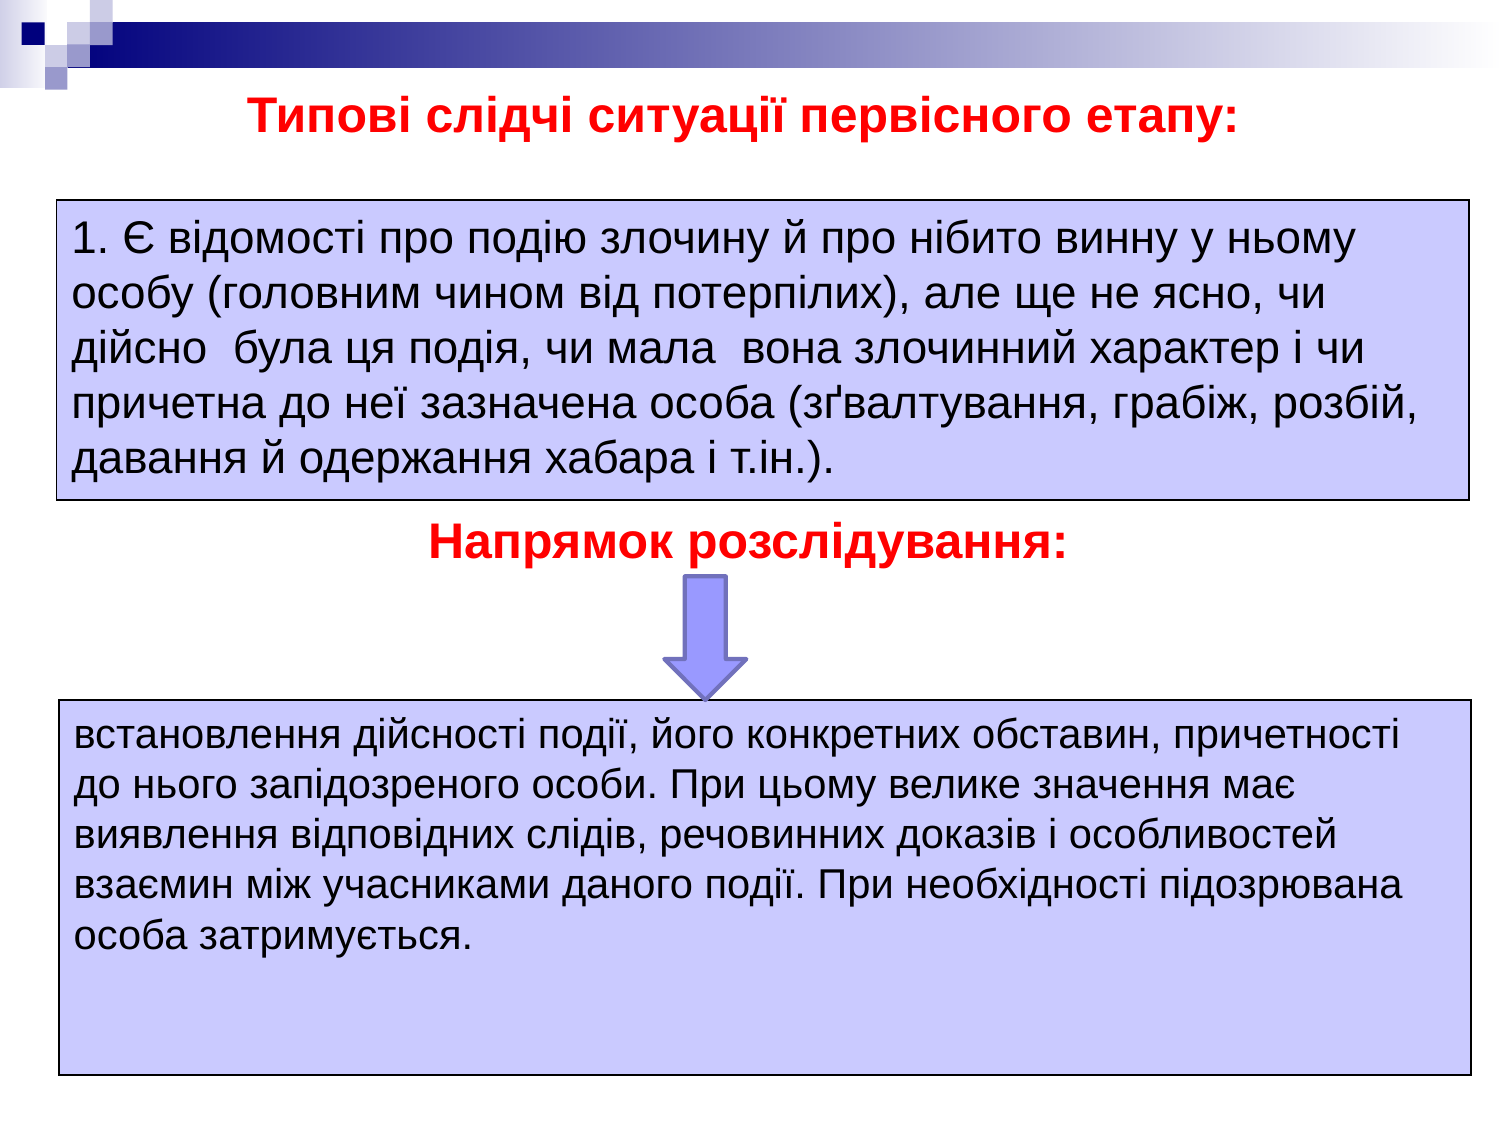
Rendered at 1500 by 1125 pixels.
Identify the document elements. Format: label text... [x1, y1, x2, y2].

text_box встановлення дійсності події, його конкретних обставин, причетності до нього запідозреного особи. При цьому велике значення має виявлення відповідних слідів, речовинних доказів і особливостей взаємин між учасниками даного події. При необхідності підозрювана особа затримується. [58, 699, 1472, 1075]
text_box Напрямок розслідування: [29, 501, 1468, 577]
text_box [662, 577, 749, 703]
title Типові слідчі ситуації первісного етапу: [24, 74, 1463, 151]
text_box 1. Є відомості про подію злочину й про нібито винну у ньому особу (головним чином від потерпілих), але ще не ясно, чи дійсно була ця подія, чи мала вона злочинний характер і чи причетна до неї зазначена особа (зґвалтування, грабіж, розбій, давання й одержання хабара і т.ін.). [56, 199, 1469, 500]
